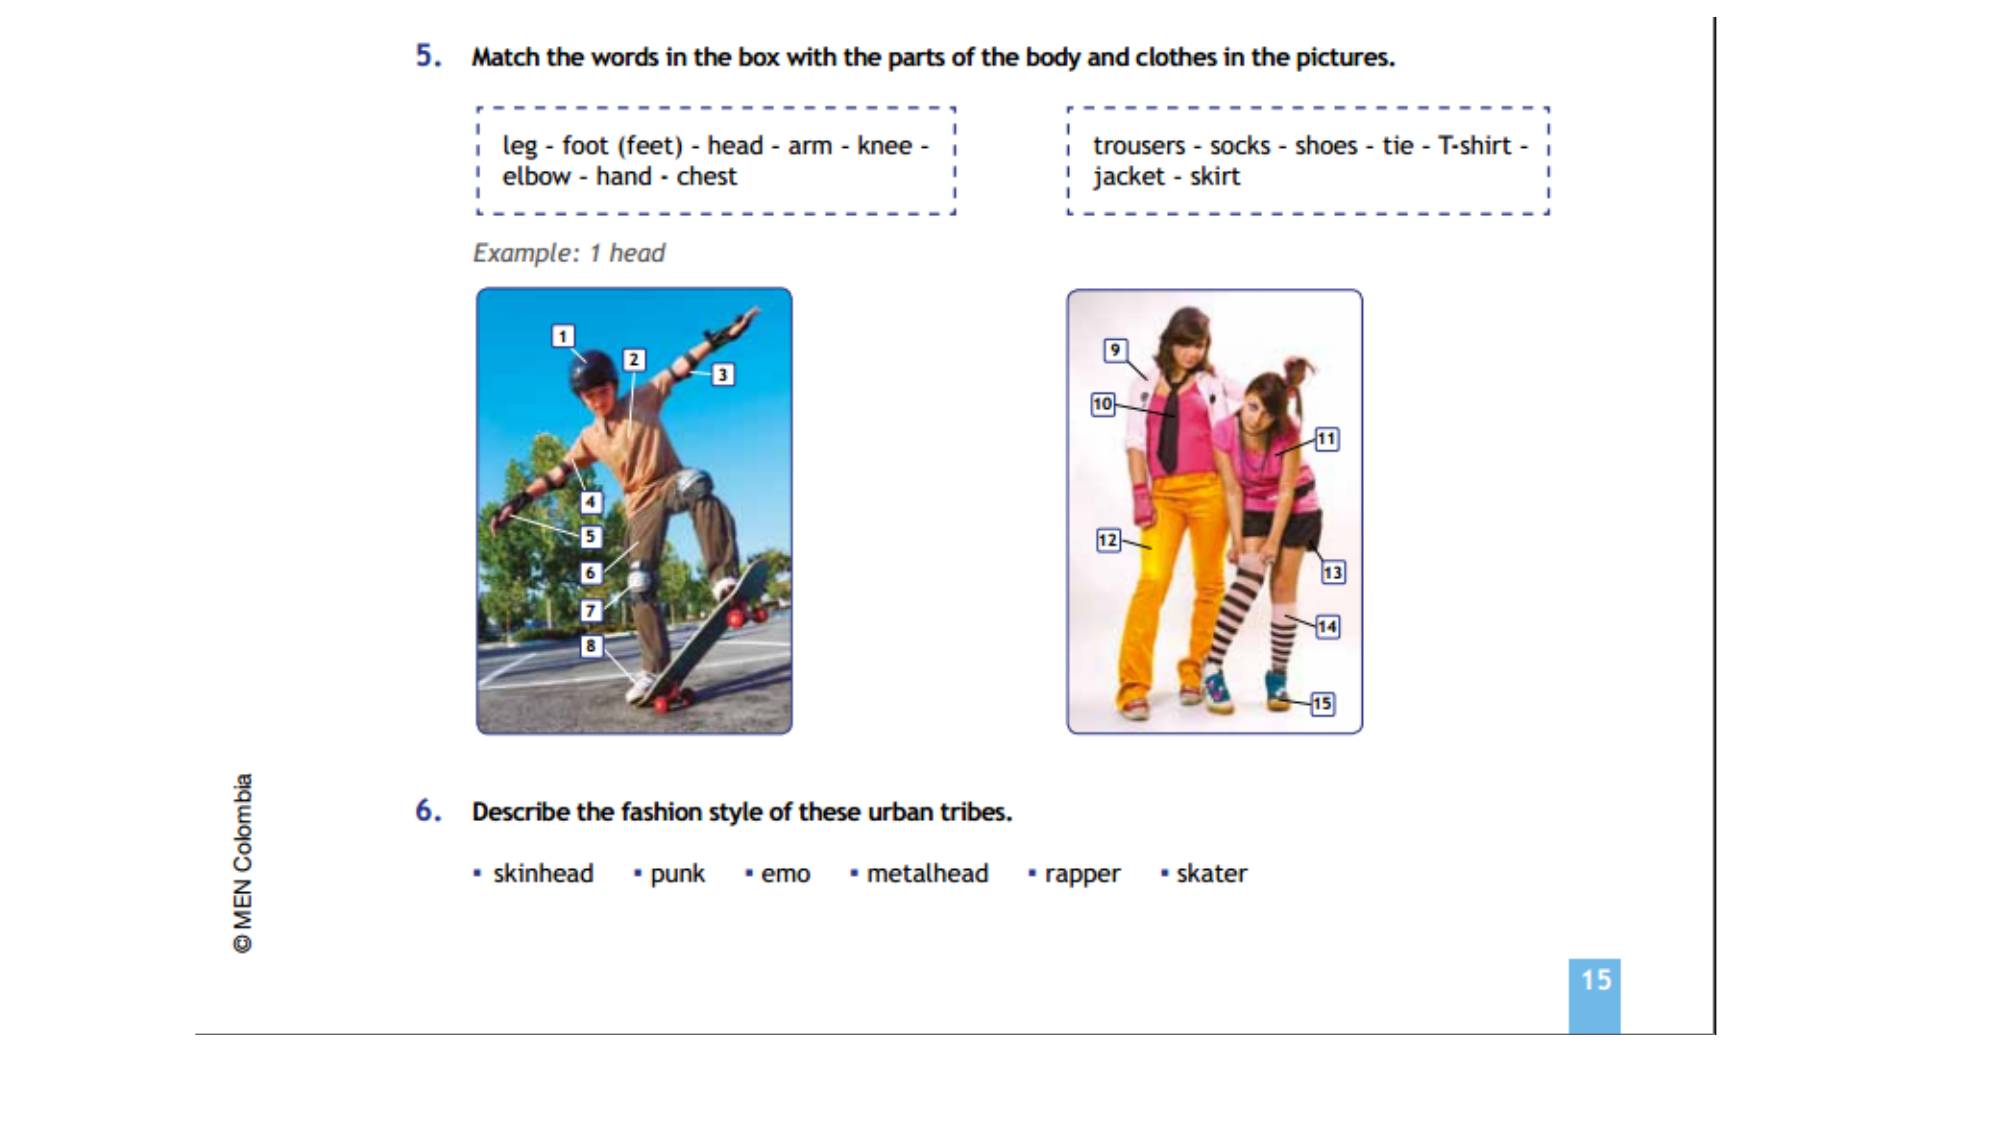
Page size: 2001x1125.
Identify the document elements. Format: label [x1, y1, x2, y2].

picture [195, 17, 1717, 1035]
